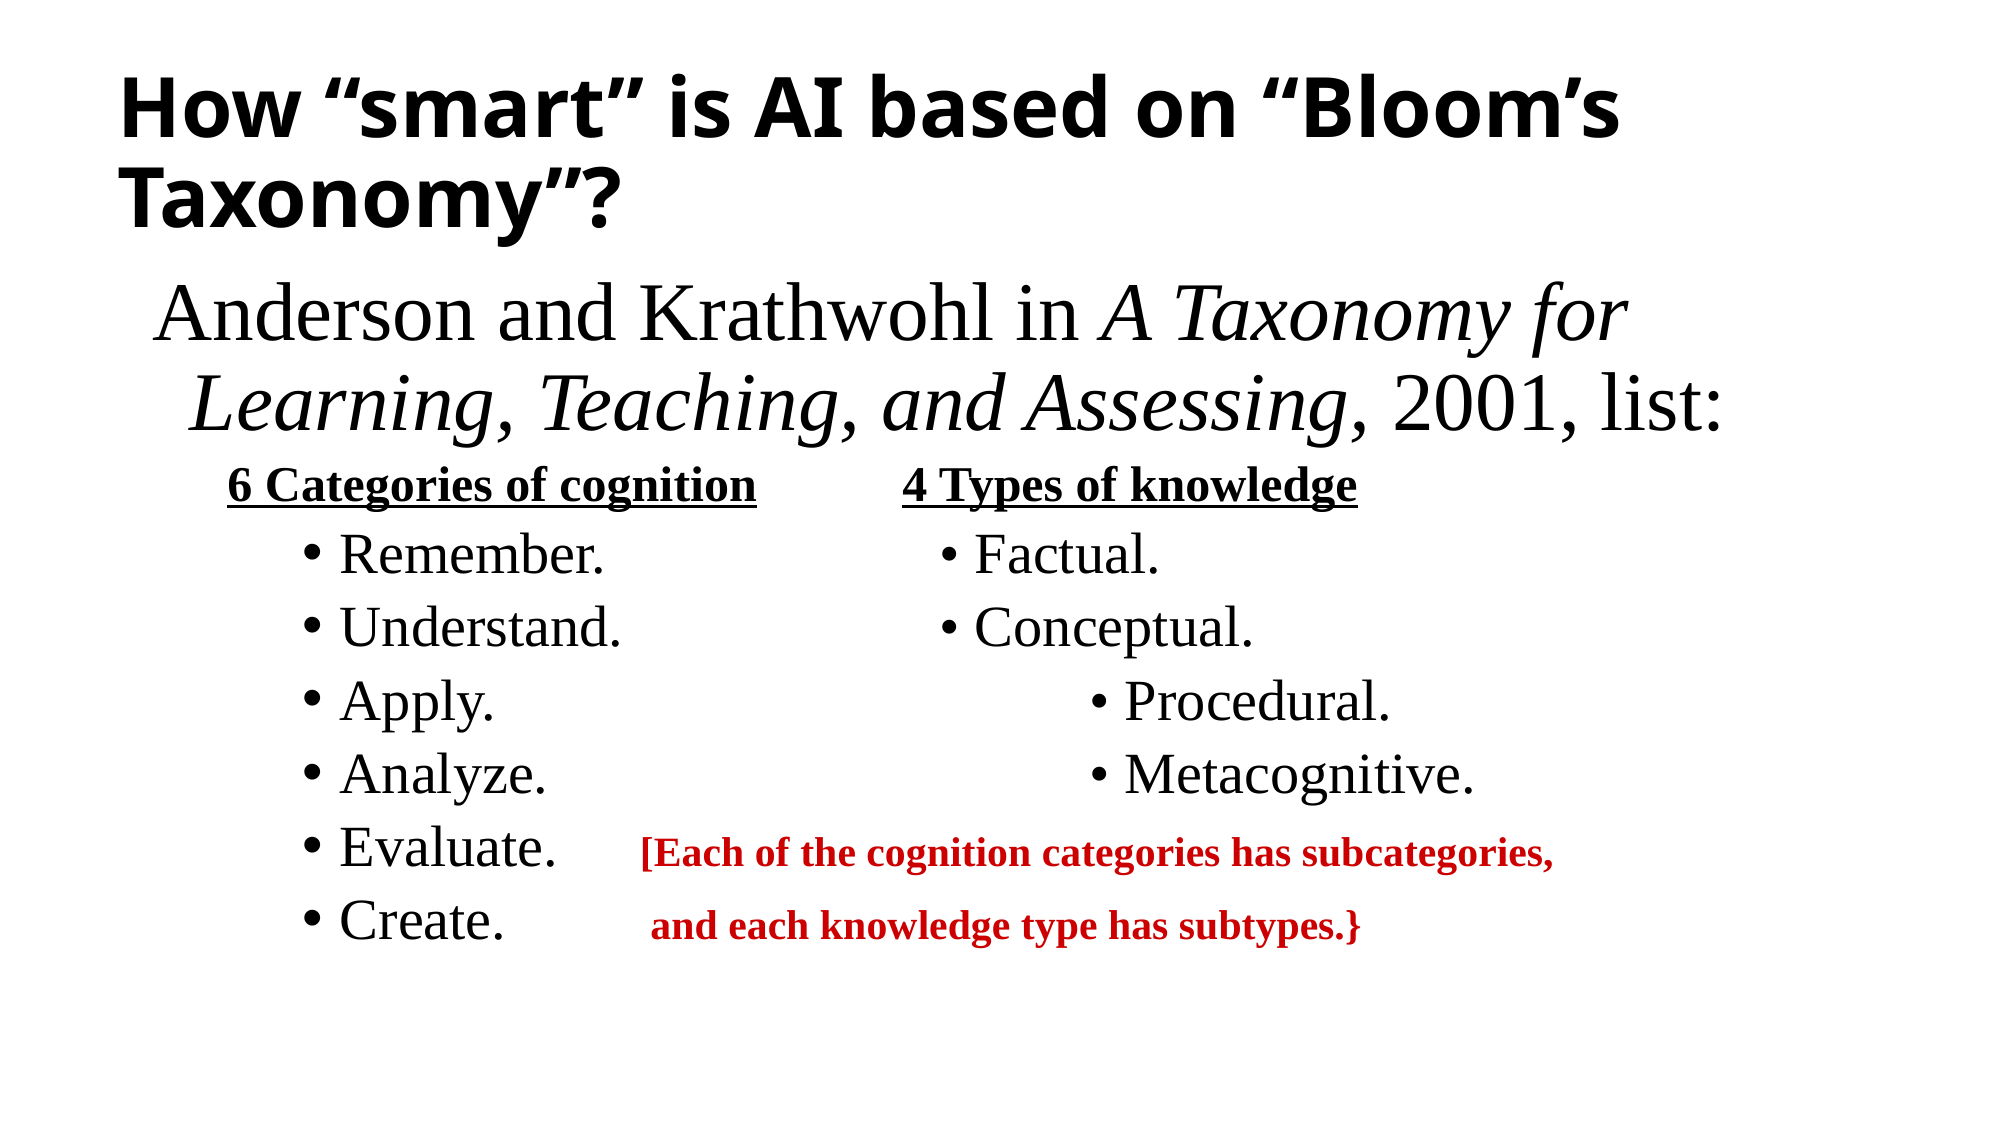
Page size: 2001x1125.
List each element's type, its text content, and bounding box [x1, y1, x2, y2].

list Anderson and Krathwohl in A Taxonomy for Learning, Teaching, and Assessing, 2001, list: 6 Categories of cognition 4 Types of knowledge Remember. • Factual. Understand. • Conceptual. Apply. • Procedural. Analyze. • Metacognitive. Evaluate. [Each of the cognition categories has subcategories, Create. and each knowledge type has subtypes.} [137, 260, 1863, 1014]
title How “smart” is AI based on “Bloom’s Taxonomy”? [102, 64, 1863, 246]
